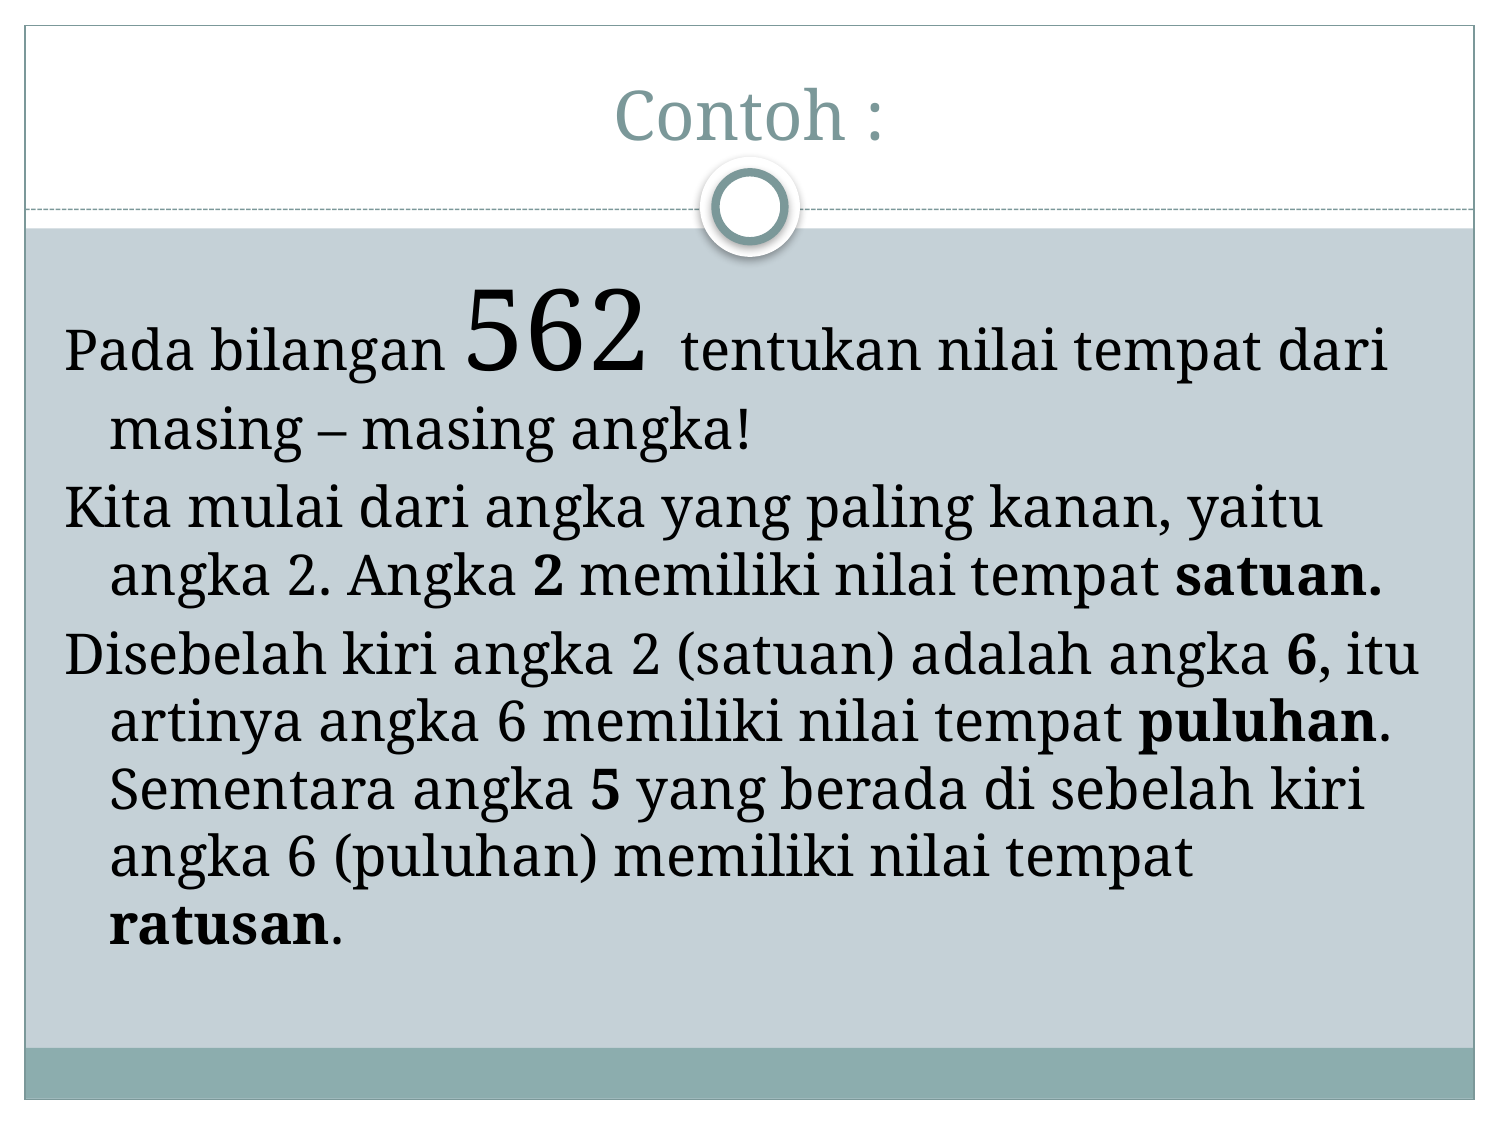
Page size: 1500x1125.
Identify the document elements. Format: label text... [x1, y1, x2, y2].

list Pada bilangan 562 tentukan nilai tempat dari masing – masing angka! Kita mulai dari angka yang paling kanan, yaitu angka 2. Angka 2 memiliki nilai tempat satuan. Disebelah kiri angka 2 (satuan) adalah angka 6, itu artinya angka 6 memiliki nilai tempat puluhan. Sementara angka 5 yang berada di sebelah kiri angka 6 (puluhan) memiliki nilai tempat ratusan. [49, 250, 1445, 1001]
title Contoh : [49, 37, 1450, 162]
